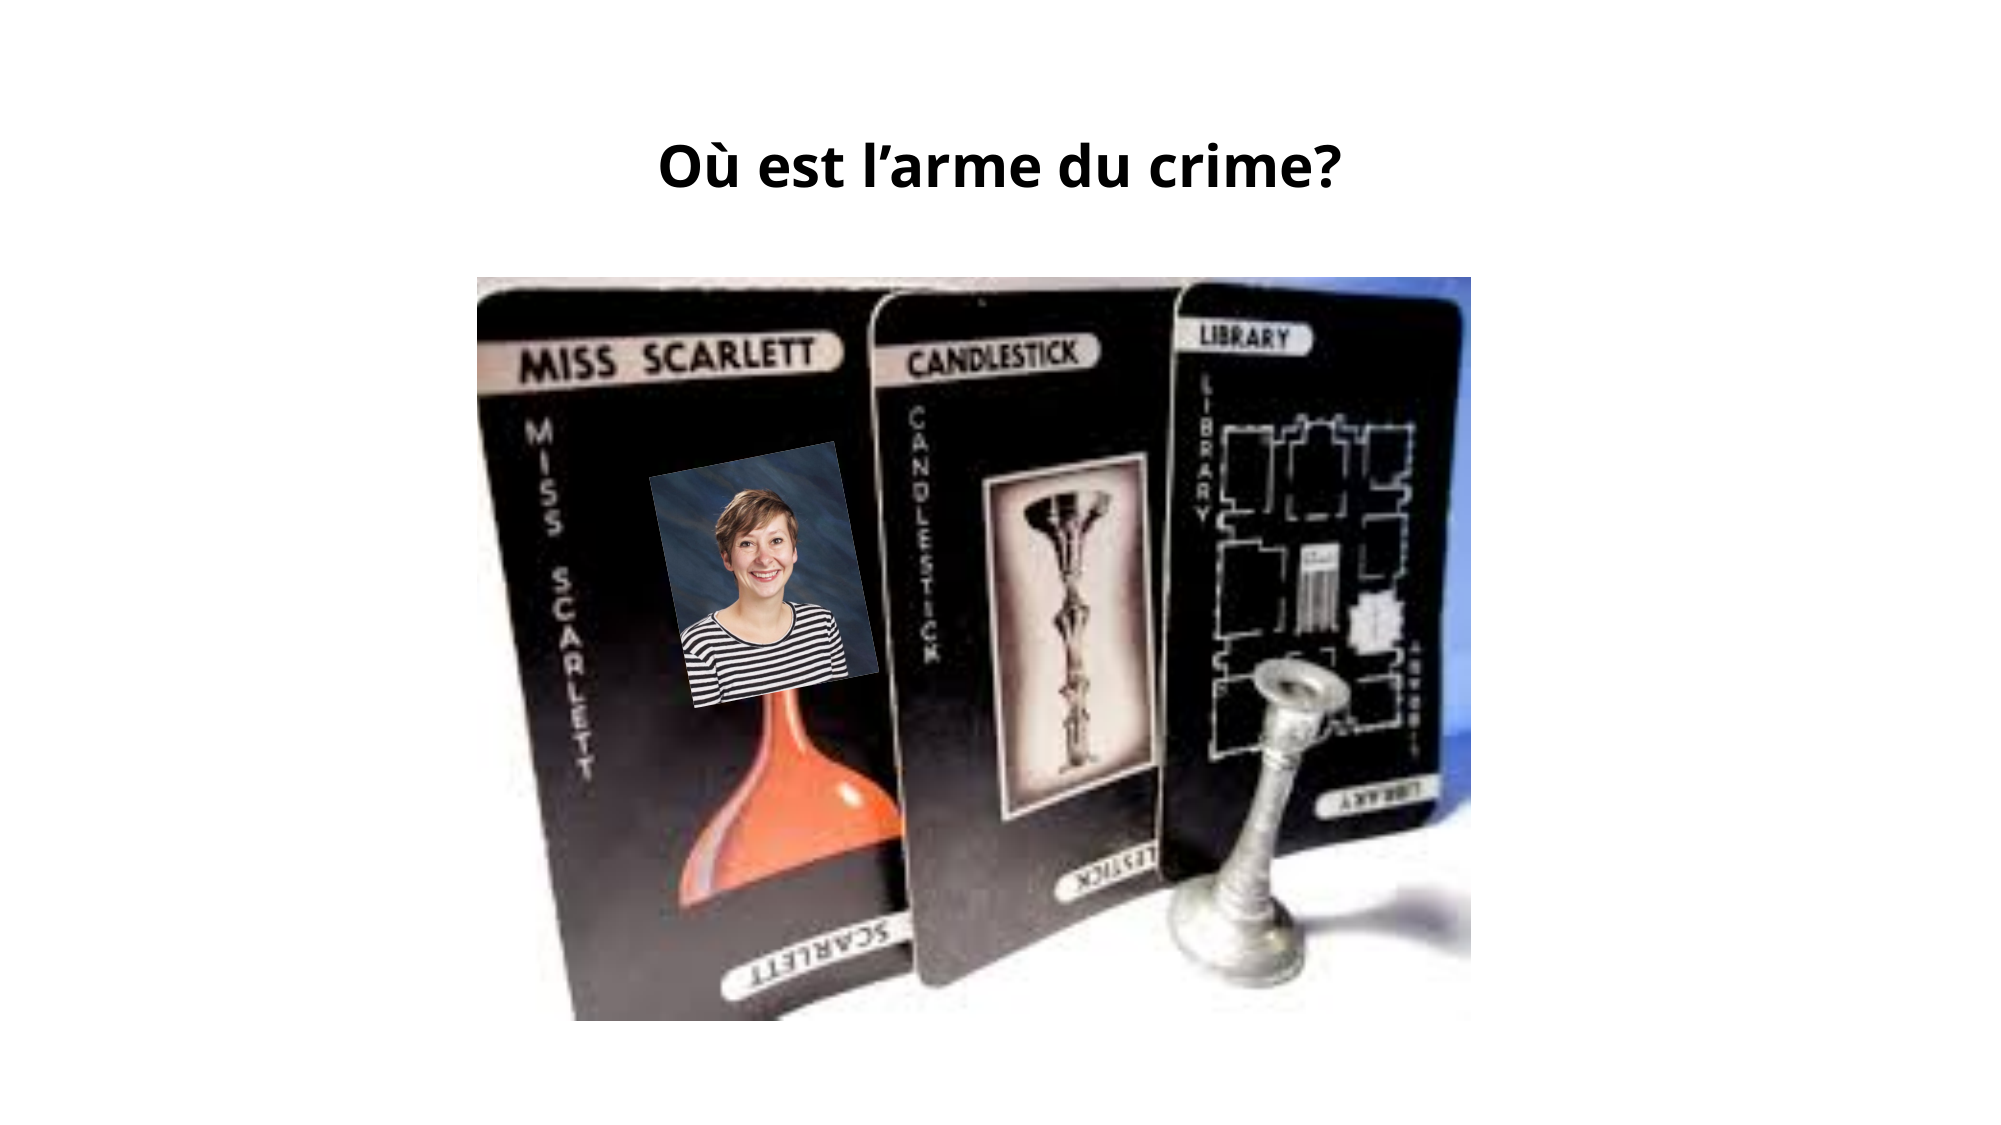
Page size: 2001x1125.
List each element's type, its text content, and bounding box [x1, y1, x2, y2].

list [477, 277, 1471, 1021]
picture [669, 456, 858, 692]
title Où est l’arme du crime? [137, 59, 1863, 278]
